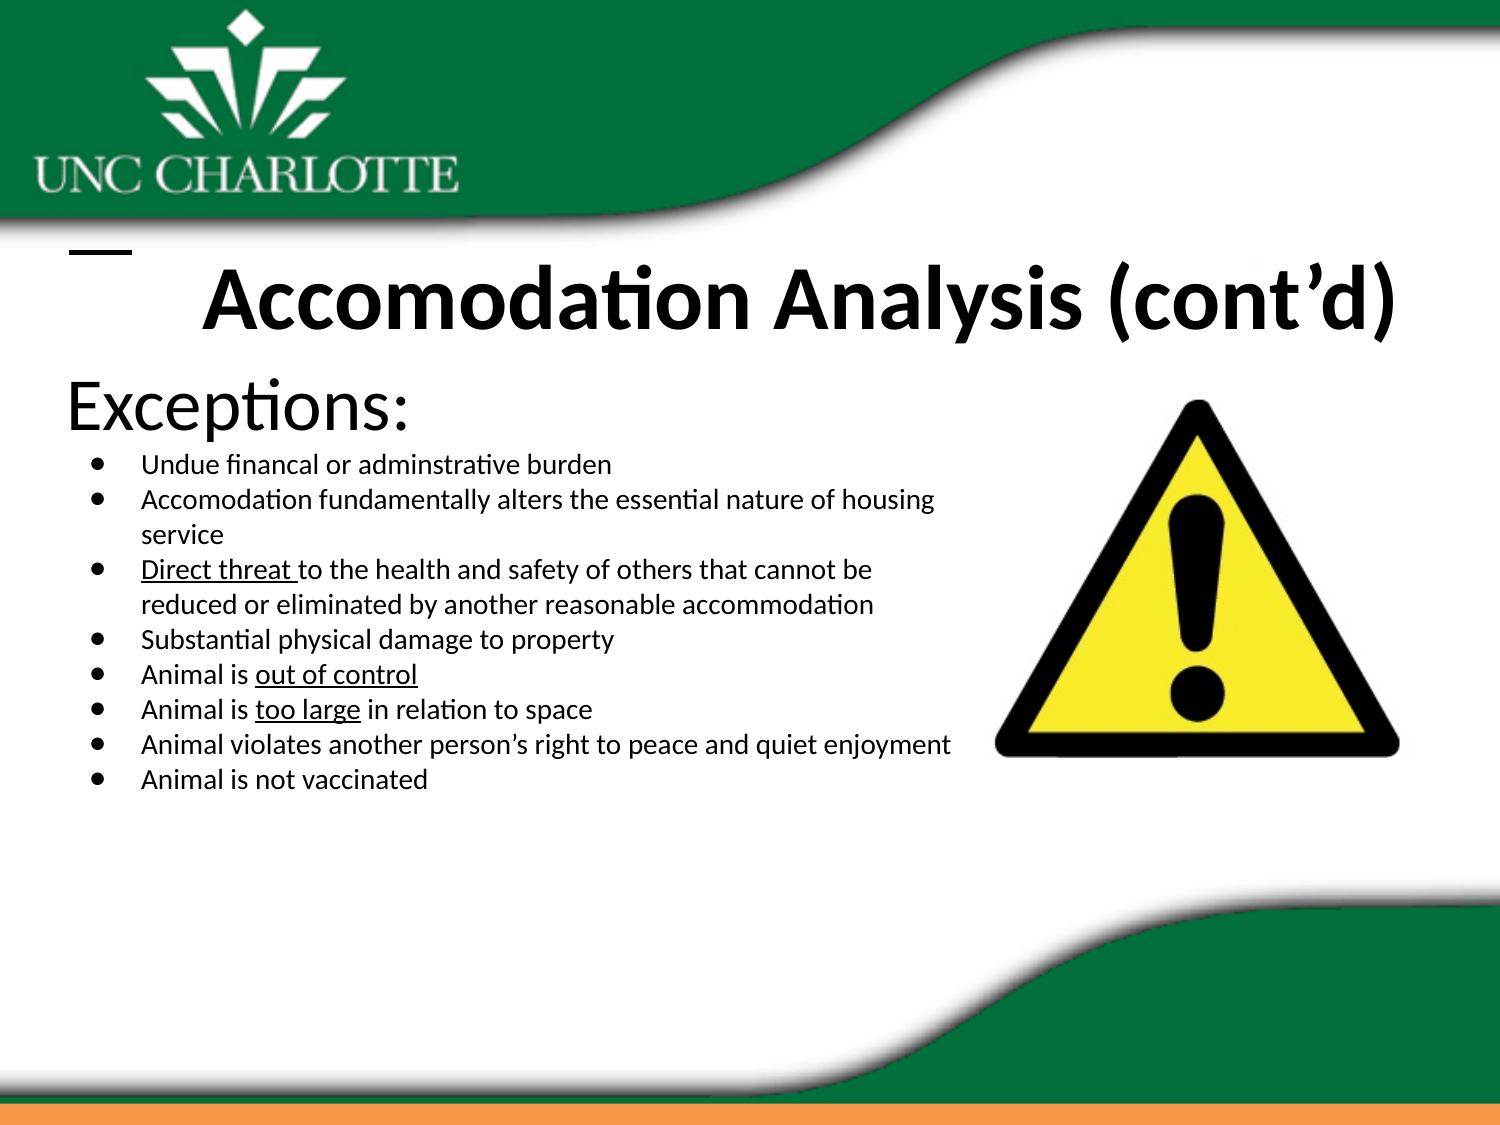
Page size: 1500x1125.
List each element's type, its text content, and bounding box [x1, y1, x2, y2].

picture [0, 0, 1500, 1103]
title Accomodation Analysis (cont’d) [102, 222, 1500, 329]
list Exceptions: Undue financal or adminstrative burden Accomodation fundamentally alters the essential nature of housing service Direct threat to the health and safety of others that cannot be reduced or eliminated by another reasonable accommodation Substantial physical damage to property Animal is out of control Animal is too large in relation to space Animal violates another person’s right to peace and quiet enjoyment Animal is not vaccinated [51, 340, 988, 908]
